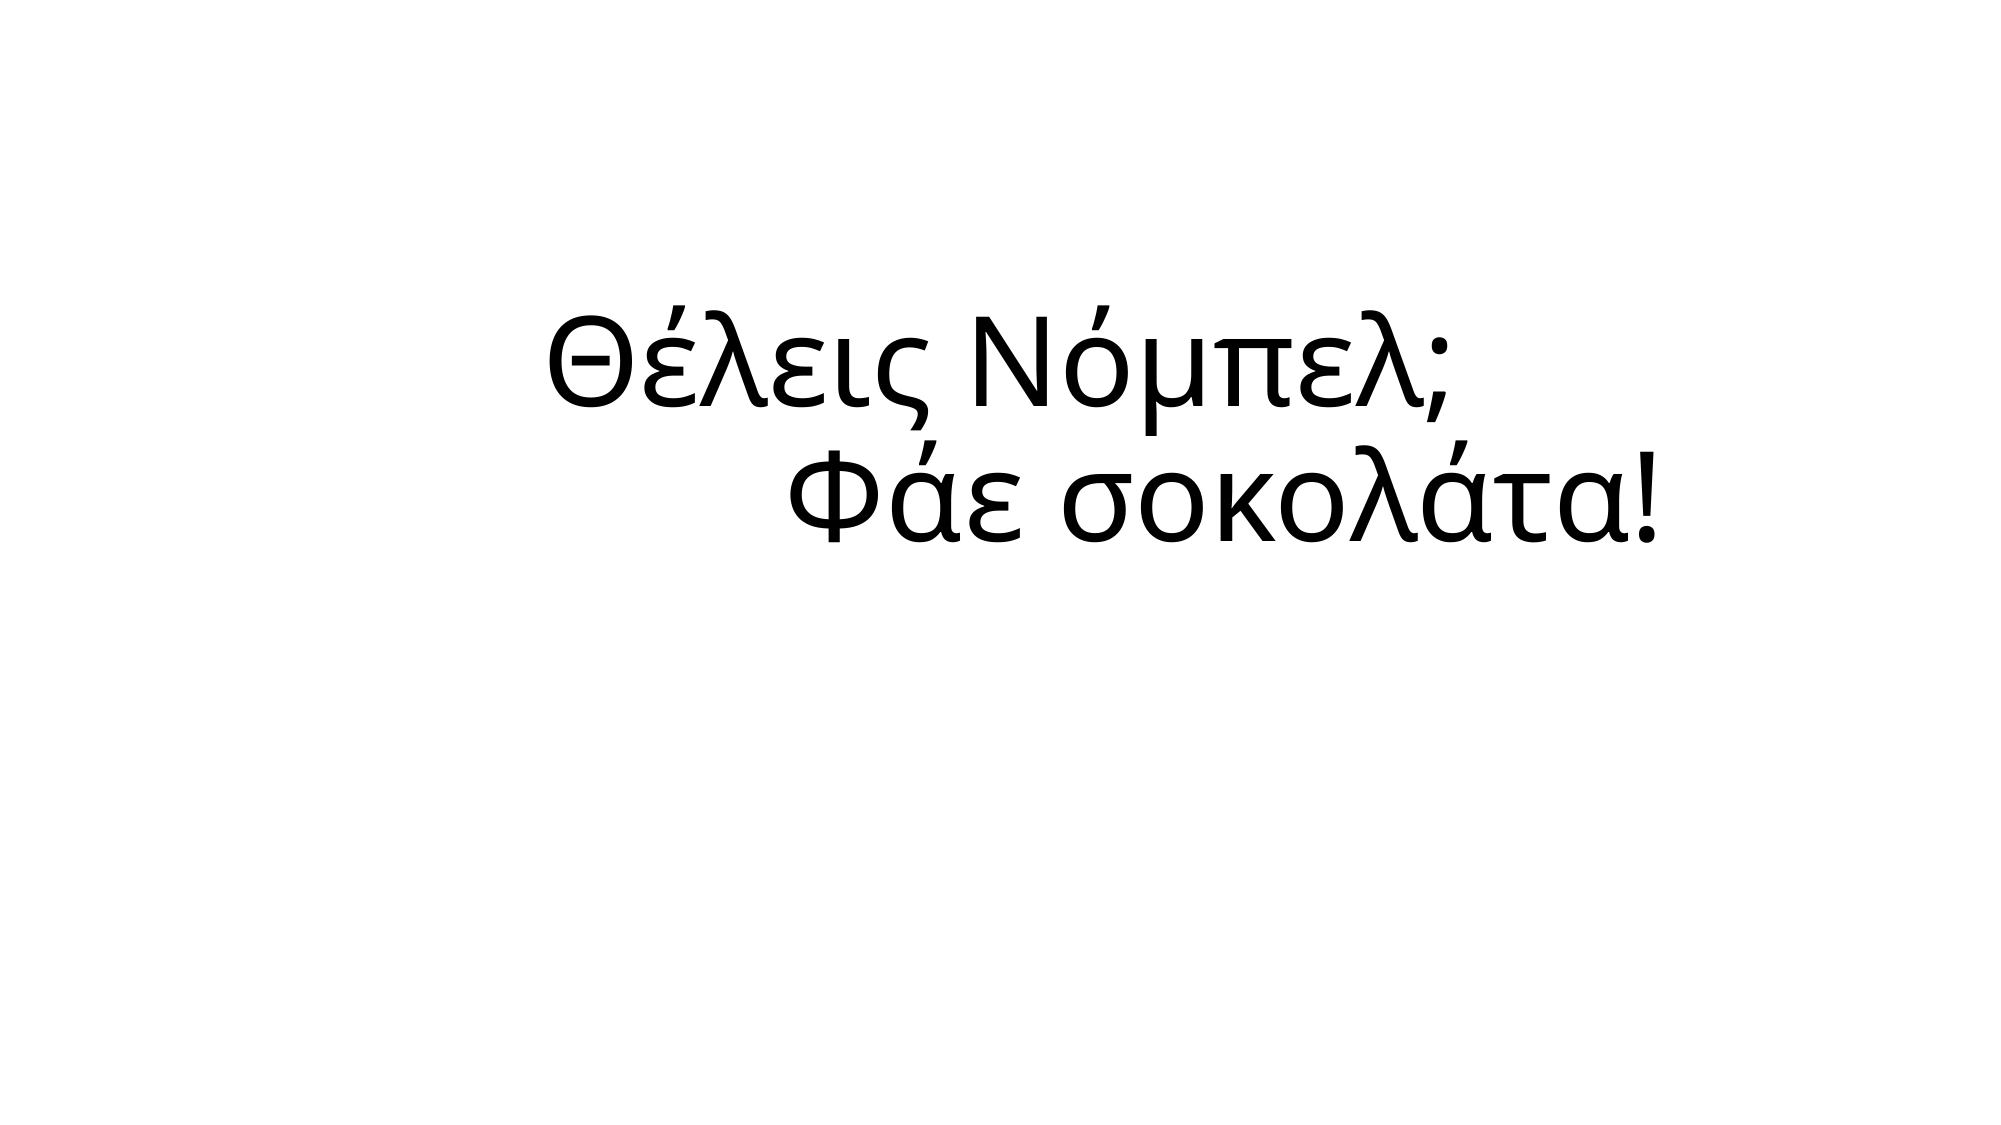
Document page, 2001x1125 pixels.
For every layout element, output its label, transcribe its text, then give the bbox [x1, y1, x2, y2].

title Θέλεις Νόμπελ; Φάε σοκολάτα! [249, 184, 1750, 576]
